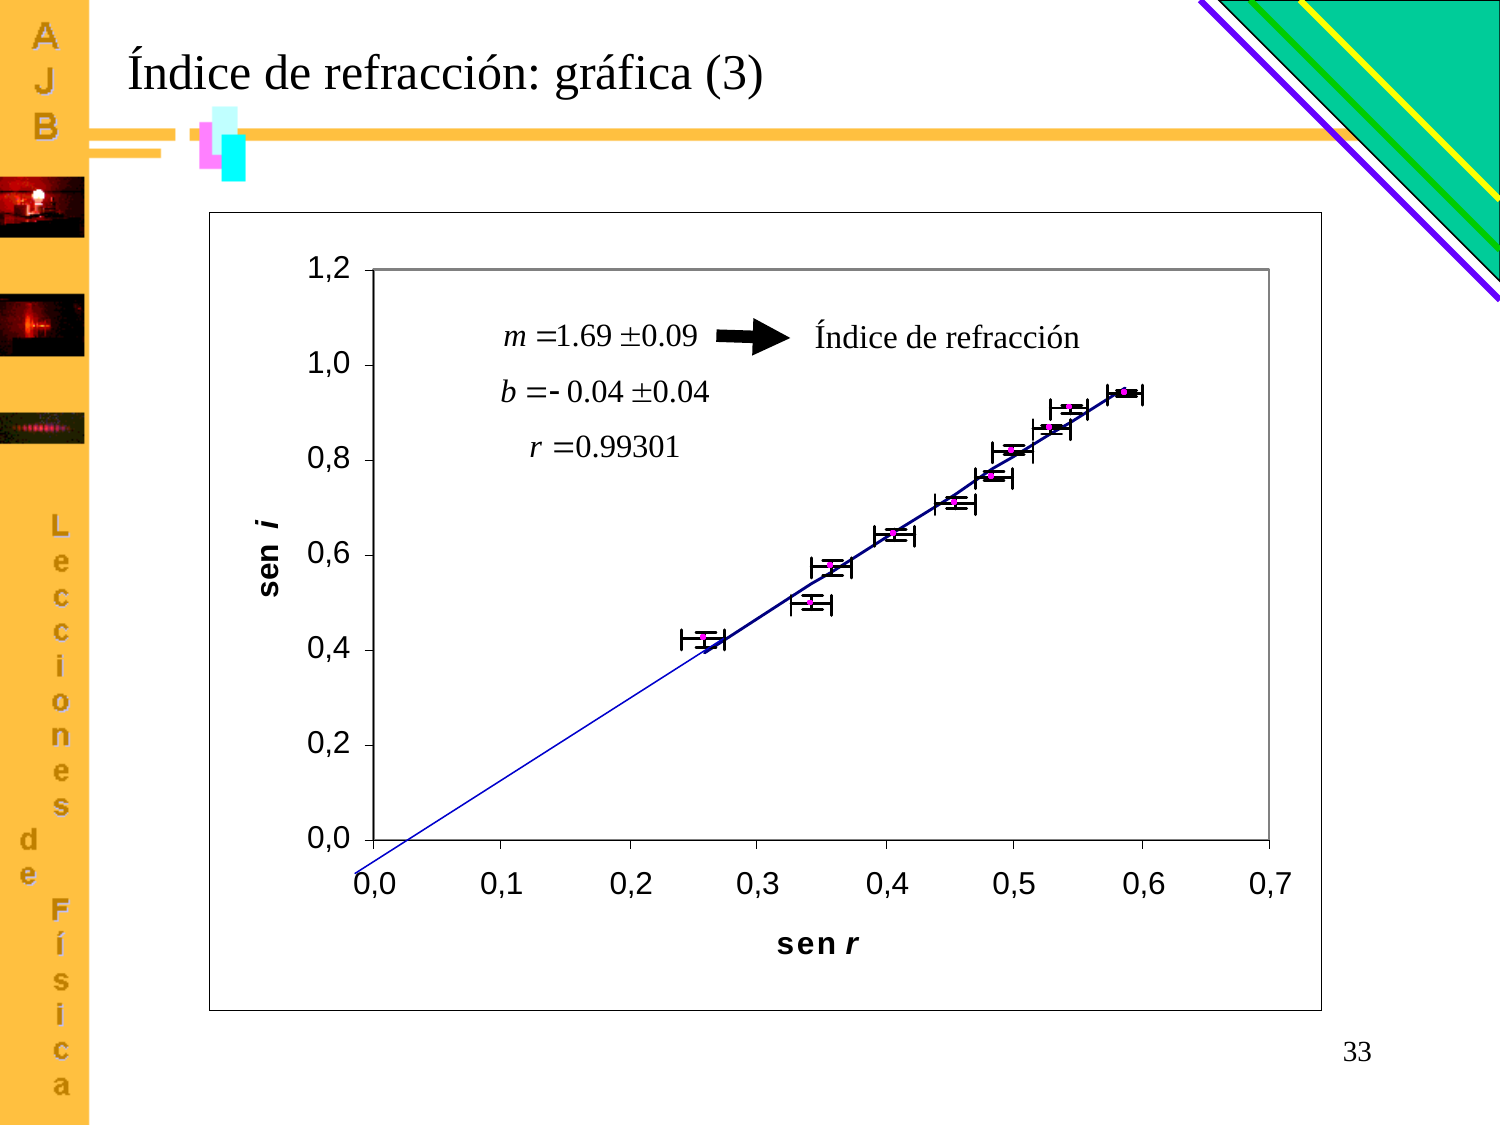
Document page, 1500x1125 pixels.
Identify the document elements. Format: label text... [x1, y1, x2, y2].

slide_number 33 [1074, 1024, 1388, 1101]
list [194, 197, 1339, 1025]
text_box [716, 307, 1097, 364]
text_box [498, 374, 714, 408]
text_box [526, 430, 682, 464]
picture [0, 0, 1500, 1125]
text_box Índice de refracción: gráfica (3) [112, 32, 780, 107]
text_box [1199, 0, 1500, 301]
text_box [499, 319, 701, 353]
